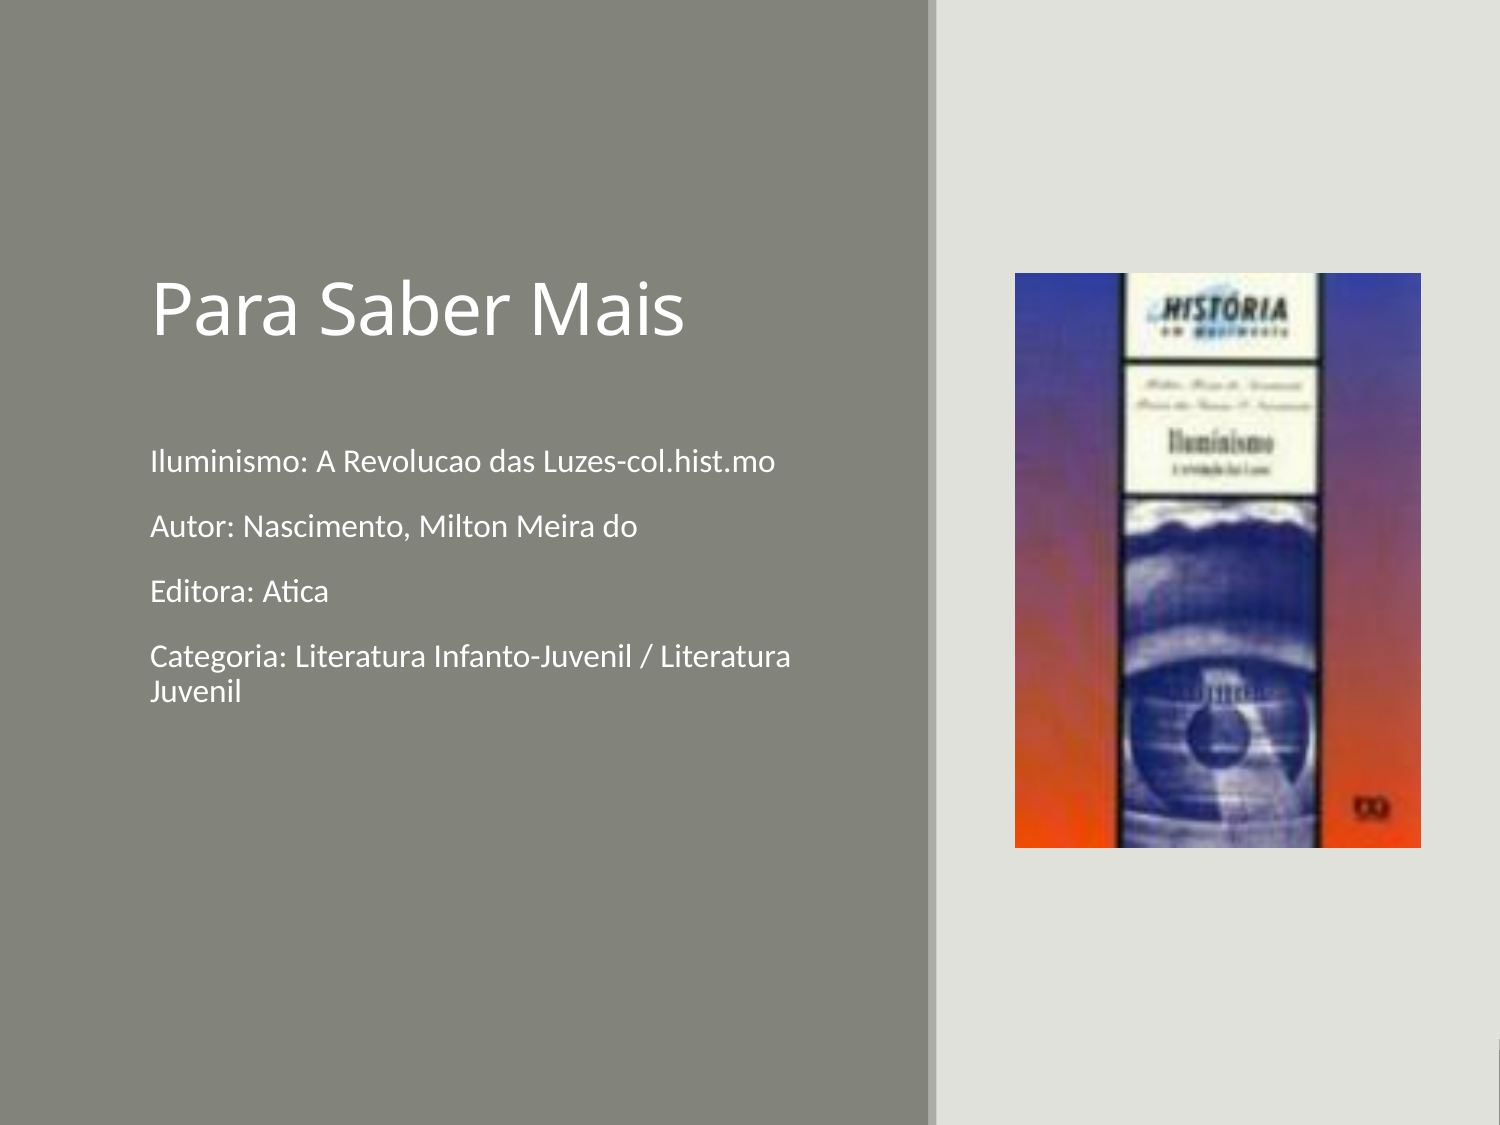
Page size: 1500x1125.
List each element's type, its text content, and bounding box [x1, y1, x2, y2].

title Para Saber Mais [135, 84, 871, 359]
list Iluminismo: A Revolucao das Luzes-col.hist.mo Autor: Nascimento, Milton Meira do Editora: Atica Categoria: Literatura Infanto-Juvenil / Literatura Juvenil [135, 366, 871, 966]
text_box [927, 0, 938, 1125]
picture [1014, 273, 1422, 849]
text_box [0, 0, 927, 1125]
text_box [938, 0, 1500, 1125]
